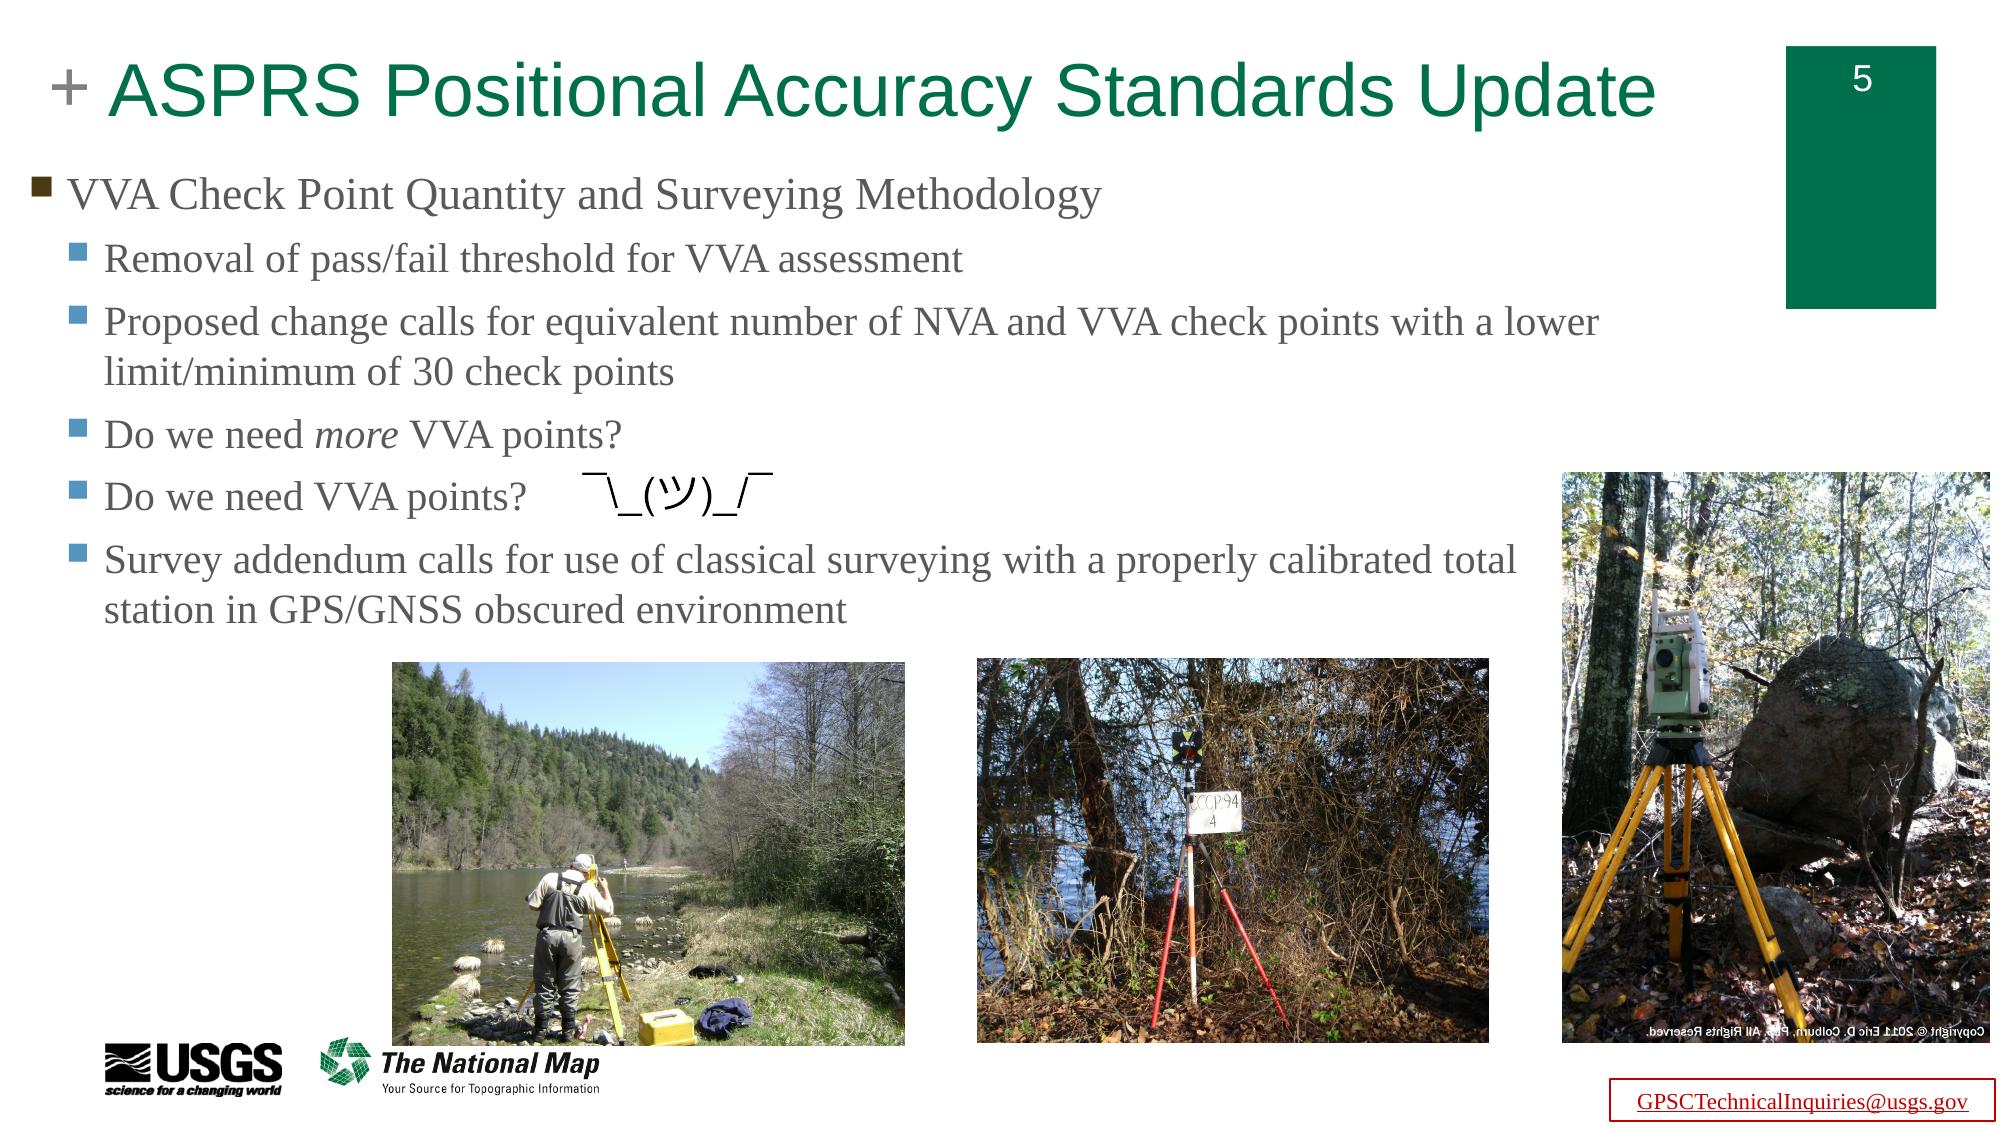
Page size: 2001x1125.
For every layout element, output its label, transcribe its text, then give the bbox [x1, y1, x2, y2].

text_box VVA Check Point Quantity and Surveying Methodology Removal of pass/fail threshold for VVA assessment Proposed change calls for equivalent number of NVA and VVA check points with a lower limit/minimum of 30 check points Do we need more VVA points? Do we need VVA points? Survey addendum calls for use of classical surveying with a properly calibrated total station in GPS/GNSS obscured environment [13, 156, 1633, 1006]
text_box GPSCTechnicalInquiries@usgs.gov [1608, 1077, 1997, 1123]
picture [574, 462, 780, 527]
text_box ASPRS Positional Accuracy Standards Update [93, 23, 1751, 146]
picture [105, 1043, 282, 1097]
picture [318, 1035, 737, 1125]
picture [976, 658, 1490, 1043]
picture [392, 662, 905, 1047]
picture [1561, 472, 1990, 1043]
